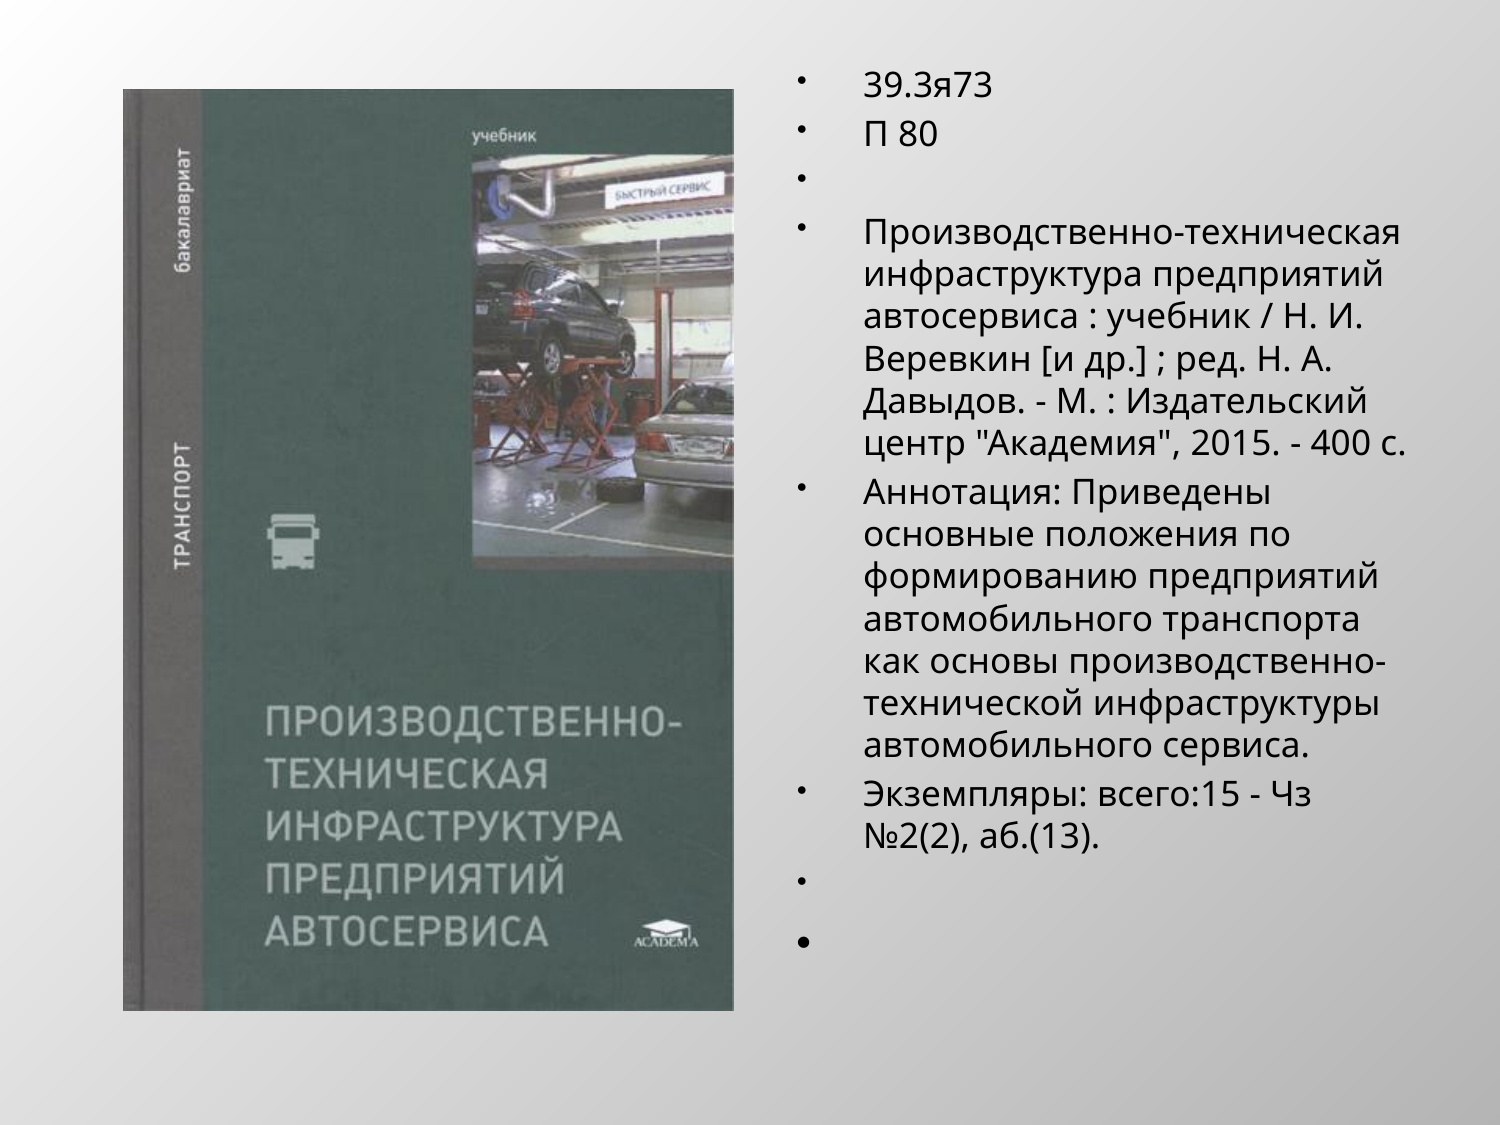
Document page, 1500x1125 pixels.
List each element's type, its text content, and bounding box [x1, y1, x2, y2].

picture [123, 89, 734, 1011]
list 39.3я73 П 80 Производственно-техническая инфраструктура предприятий автосервиса : учебник / Н. И. Веревкин [и др.] ; ред. Н. А. Давыдов. - М. : Издательский центр "Академия", 2015. - 400 с. Аннотация: Приведены основные положения по формированию предприятий автомобильного транспорта как основы производственно-технической инфраструктуры автомобильного сервиса. Экземпляры: всего:15 - Чз №2(2), аб.(13). [761, 54, 1425, 1035]
